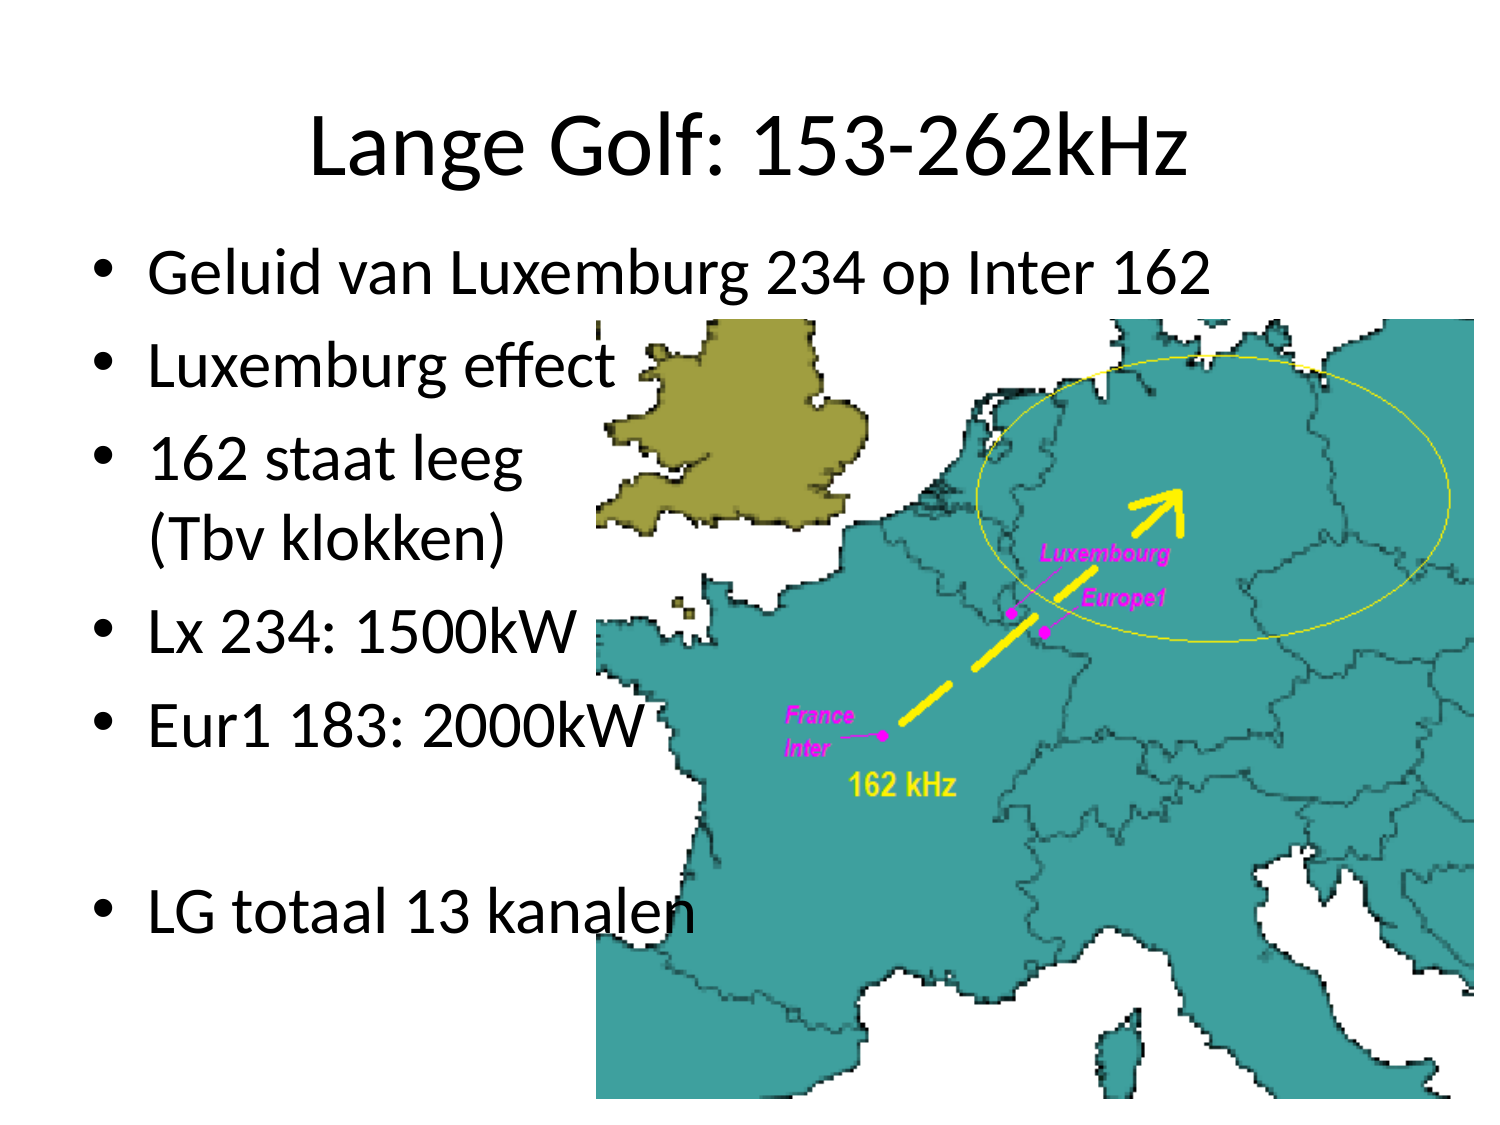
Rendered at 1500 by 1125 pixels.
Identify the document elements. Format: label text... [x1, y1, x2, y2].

list Geluid van Luxemburg 234 op Inter 162 Luxemburg effect 162 staat leeg (Tbv klokken) Lx 234: 1500kW Eur1 183: 2000kW LG totaal 13 kanalen [76, 219, 1427, 1100]
title Lange Golf: 153-262kHz [75, 45, 1425, 233]
picture [596, 319, 1474, 1100]
